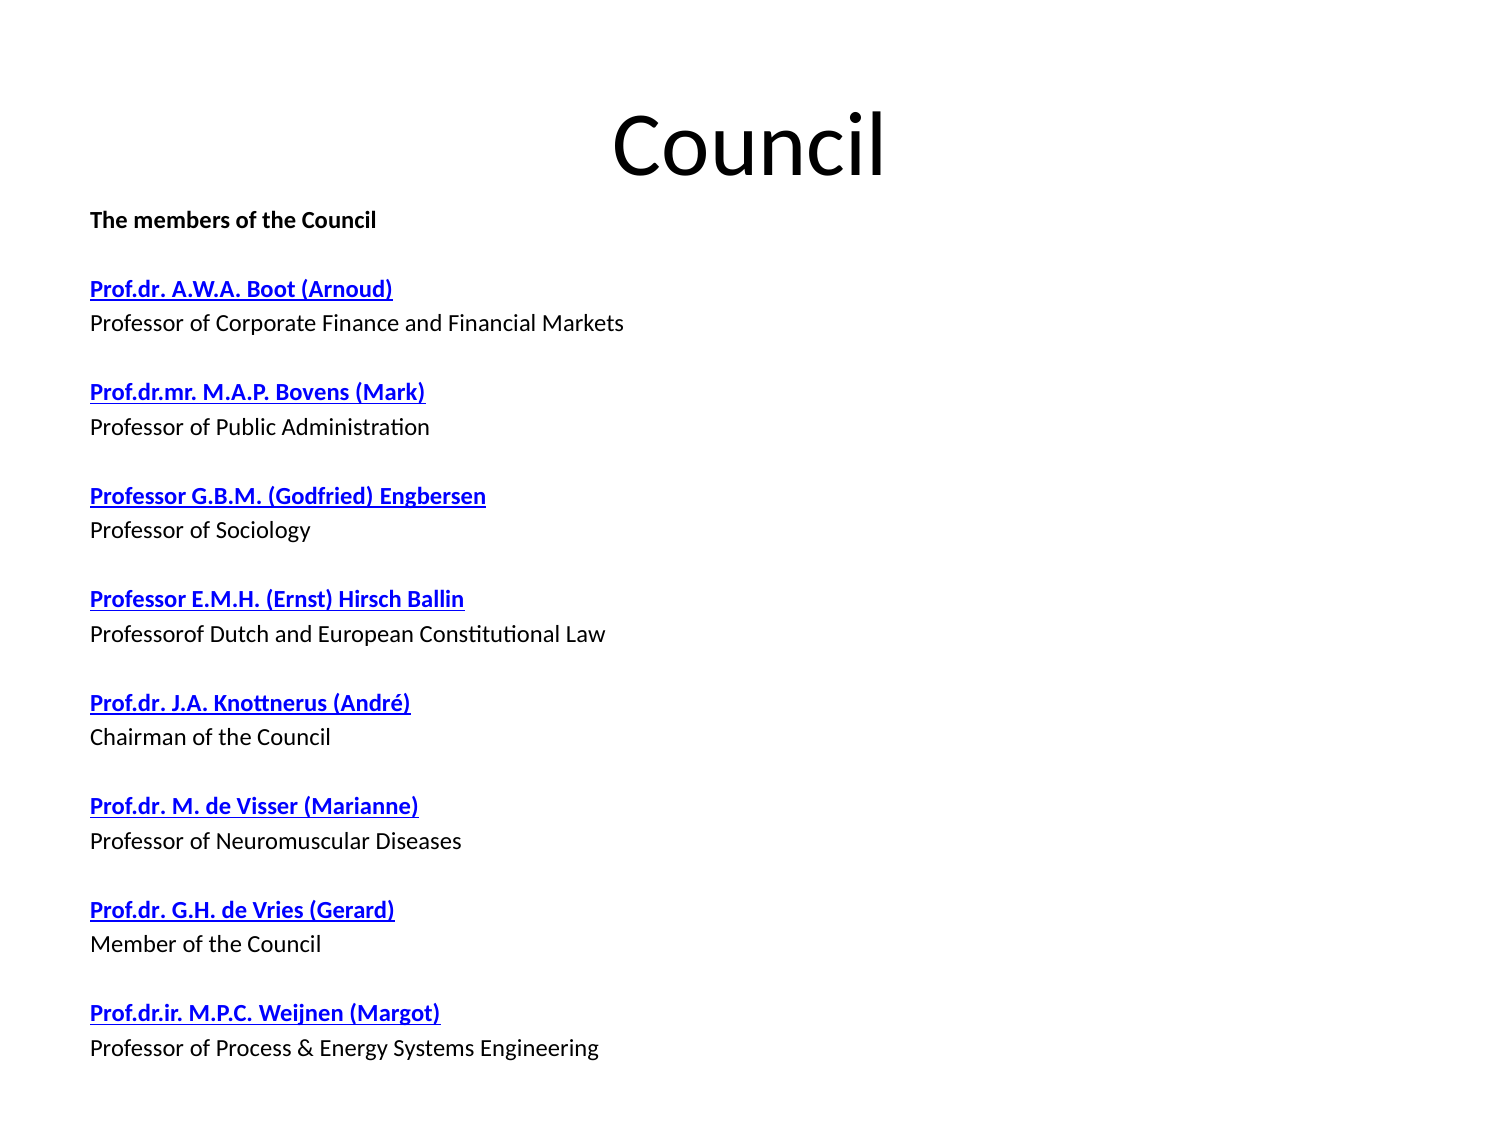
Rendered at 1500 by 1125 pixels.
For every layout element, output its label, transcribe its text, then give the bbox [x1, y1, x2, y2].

title Council [75, 45, 1425, 196]
list The members of the Council Prof.dr. A.W.A. Boot (Arnoud) Professor of Corporate Finance and Financial Markets Prof.dr.mr. M.A.P. Bovens (Mark) Professor of Public Administration Professor G.B.M. (Godfried) Engbersen Professor of Sociology Professor E.M.H. (Ernst) Hirsch Ballin Professorof Dutch and European Constitutional Law Prof.dr. J.A. Knottnerus (André) Chairman of the Council Prof.dr. M. de Visser (Marianne) Professor of Neuromuscular Diseases Prof.dr. G.H. de Vries (Gerard) Member of the Council Prof.dr.ir. M.P.C. Weijnen (Margot) Professor of Process & Energy Systems Engineering [75, 196, 1425, 1083]
